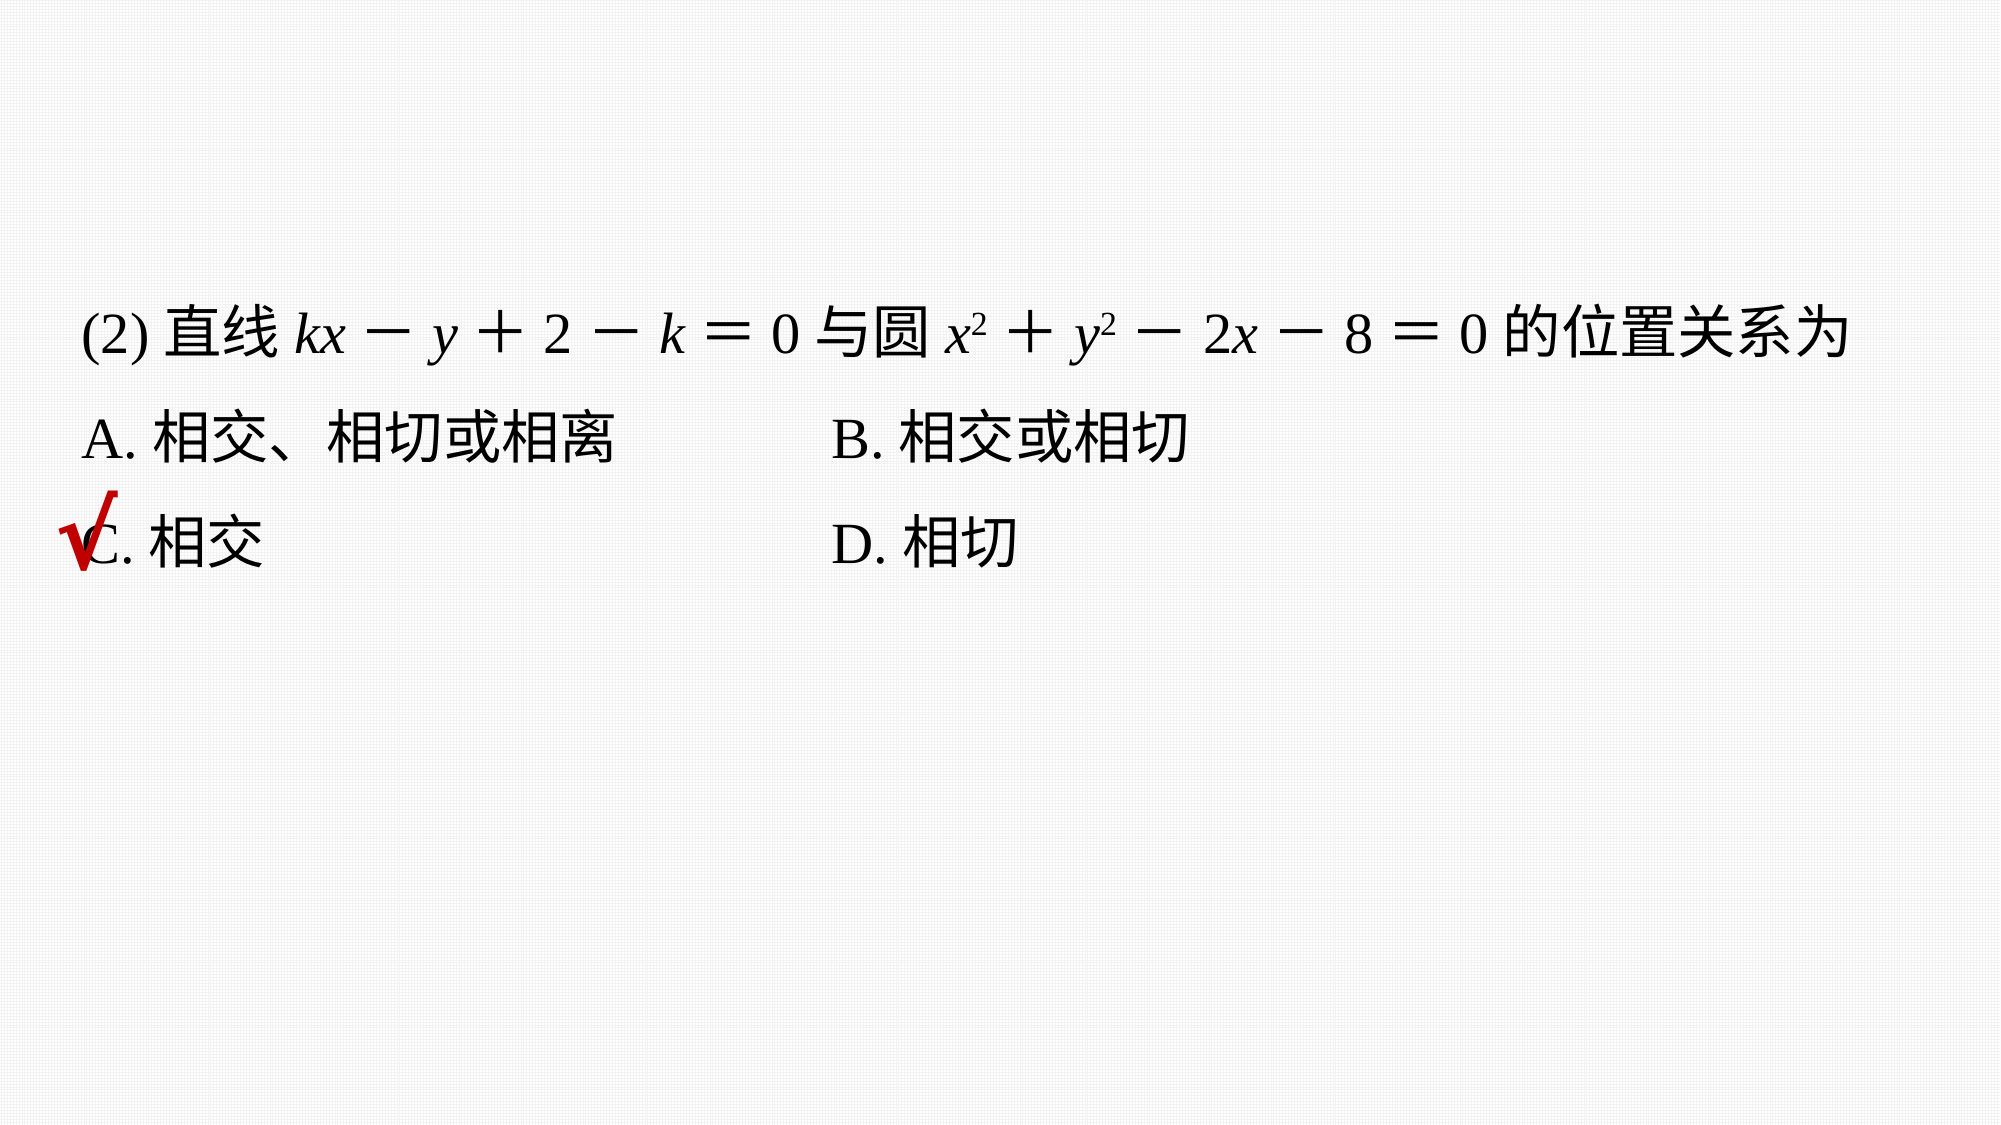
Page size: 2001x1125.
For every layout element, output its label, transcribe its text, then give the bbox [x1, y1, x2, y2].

text_box √ [40, 468, 166, 596]
text_box (2)直线kx－y＋2－k＝0与圆x2＋y2－2x－8＝0的位置关系为 A.相交、相切或相离 B.相交或相切 C.相交 D.相切 [66, 252, 1934, 583]
